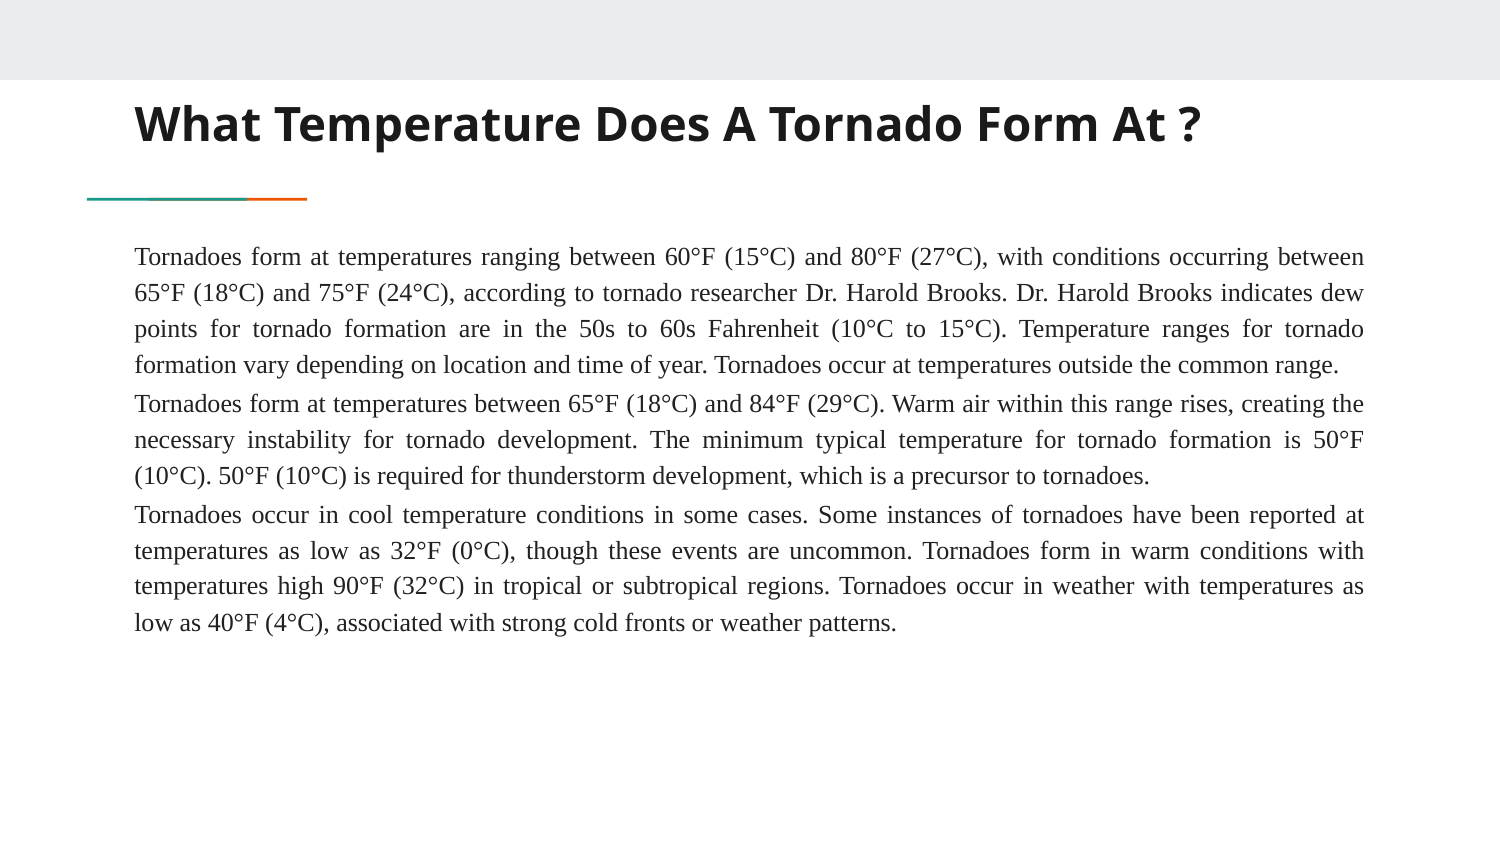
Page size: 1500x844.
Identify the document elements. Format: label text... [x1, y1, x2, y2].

list Tornadoes form at temperatures ranging between 60°F (15°C) and 80°F (27°C), with conditions occurring between 65°F (18°C) and 75°F (24°C), according to tornado researcher Dr. Harold Brooks. Dr. Harold Brooks indicates dew points for tornado formation are in the 50s to 60s Fahrenheit (10°C to 15°C). Temperature ranges for tornado formation vary depending on location and time of year. Tornadoes occur at temperatures outside the common range. Tornadoes form at temperatures between 65°F (18°C) and 84°F (29°C). Warm air within this range rises, creating the necessary instability for tornado development. The minimum typical temperature for tornado formation is 50°F (10°C). 50°F (10°C) is required for thunderstorm development, which is a precursor to tornadoes. Tornadoes occur in cool temperature conditions in some cases. Some instances of tornadoes have been reported at temperatures as low as 32°F (0°C), though these events are uncommon. Tornadoes form in warm conditions with temperatures high 90°F (32°C) in tropical or subtropical regions. Tornadoes occur in weather with temperatures as low as 40°F (4°C), associated with strong cold fronts or weather patterns. [119, 219, 1381, 725]
title What Temperature Does A Tornado Form At ? [119, 78, 1381, 167]
